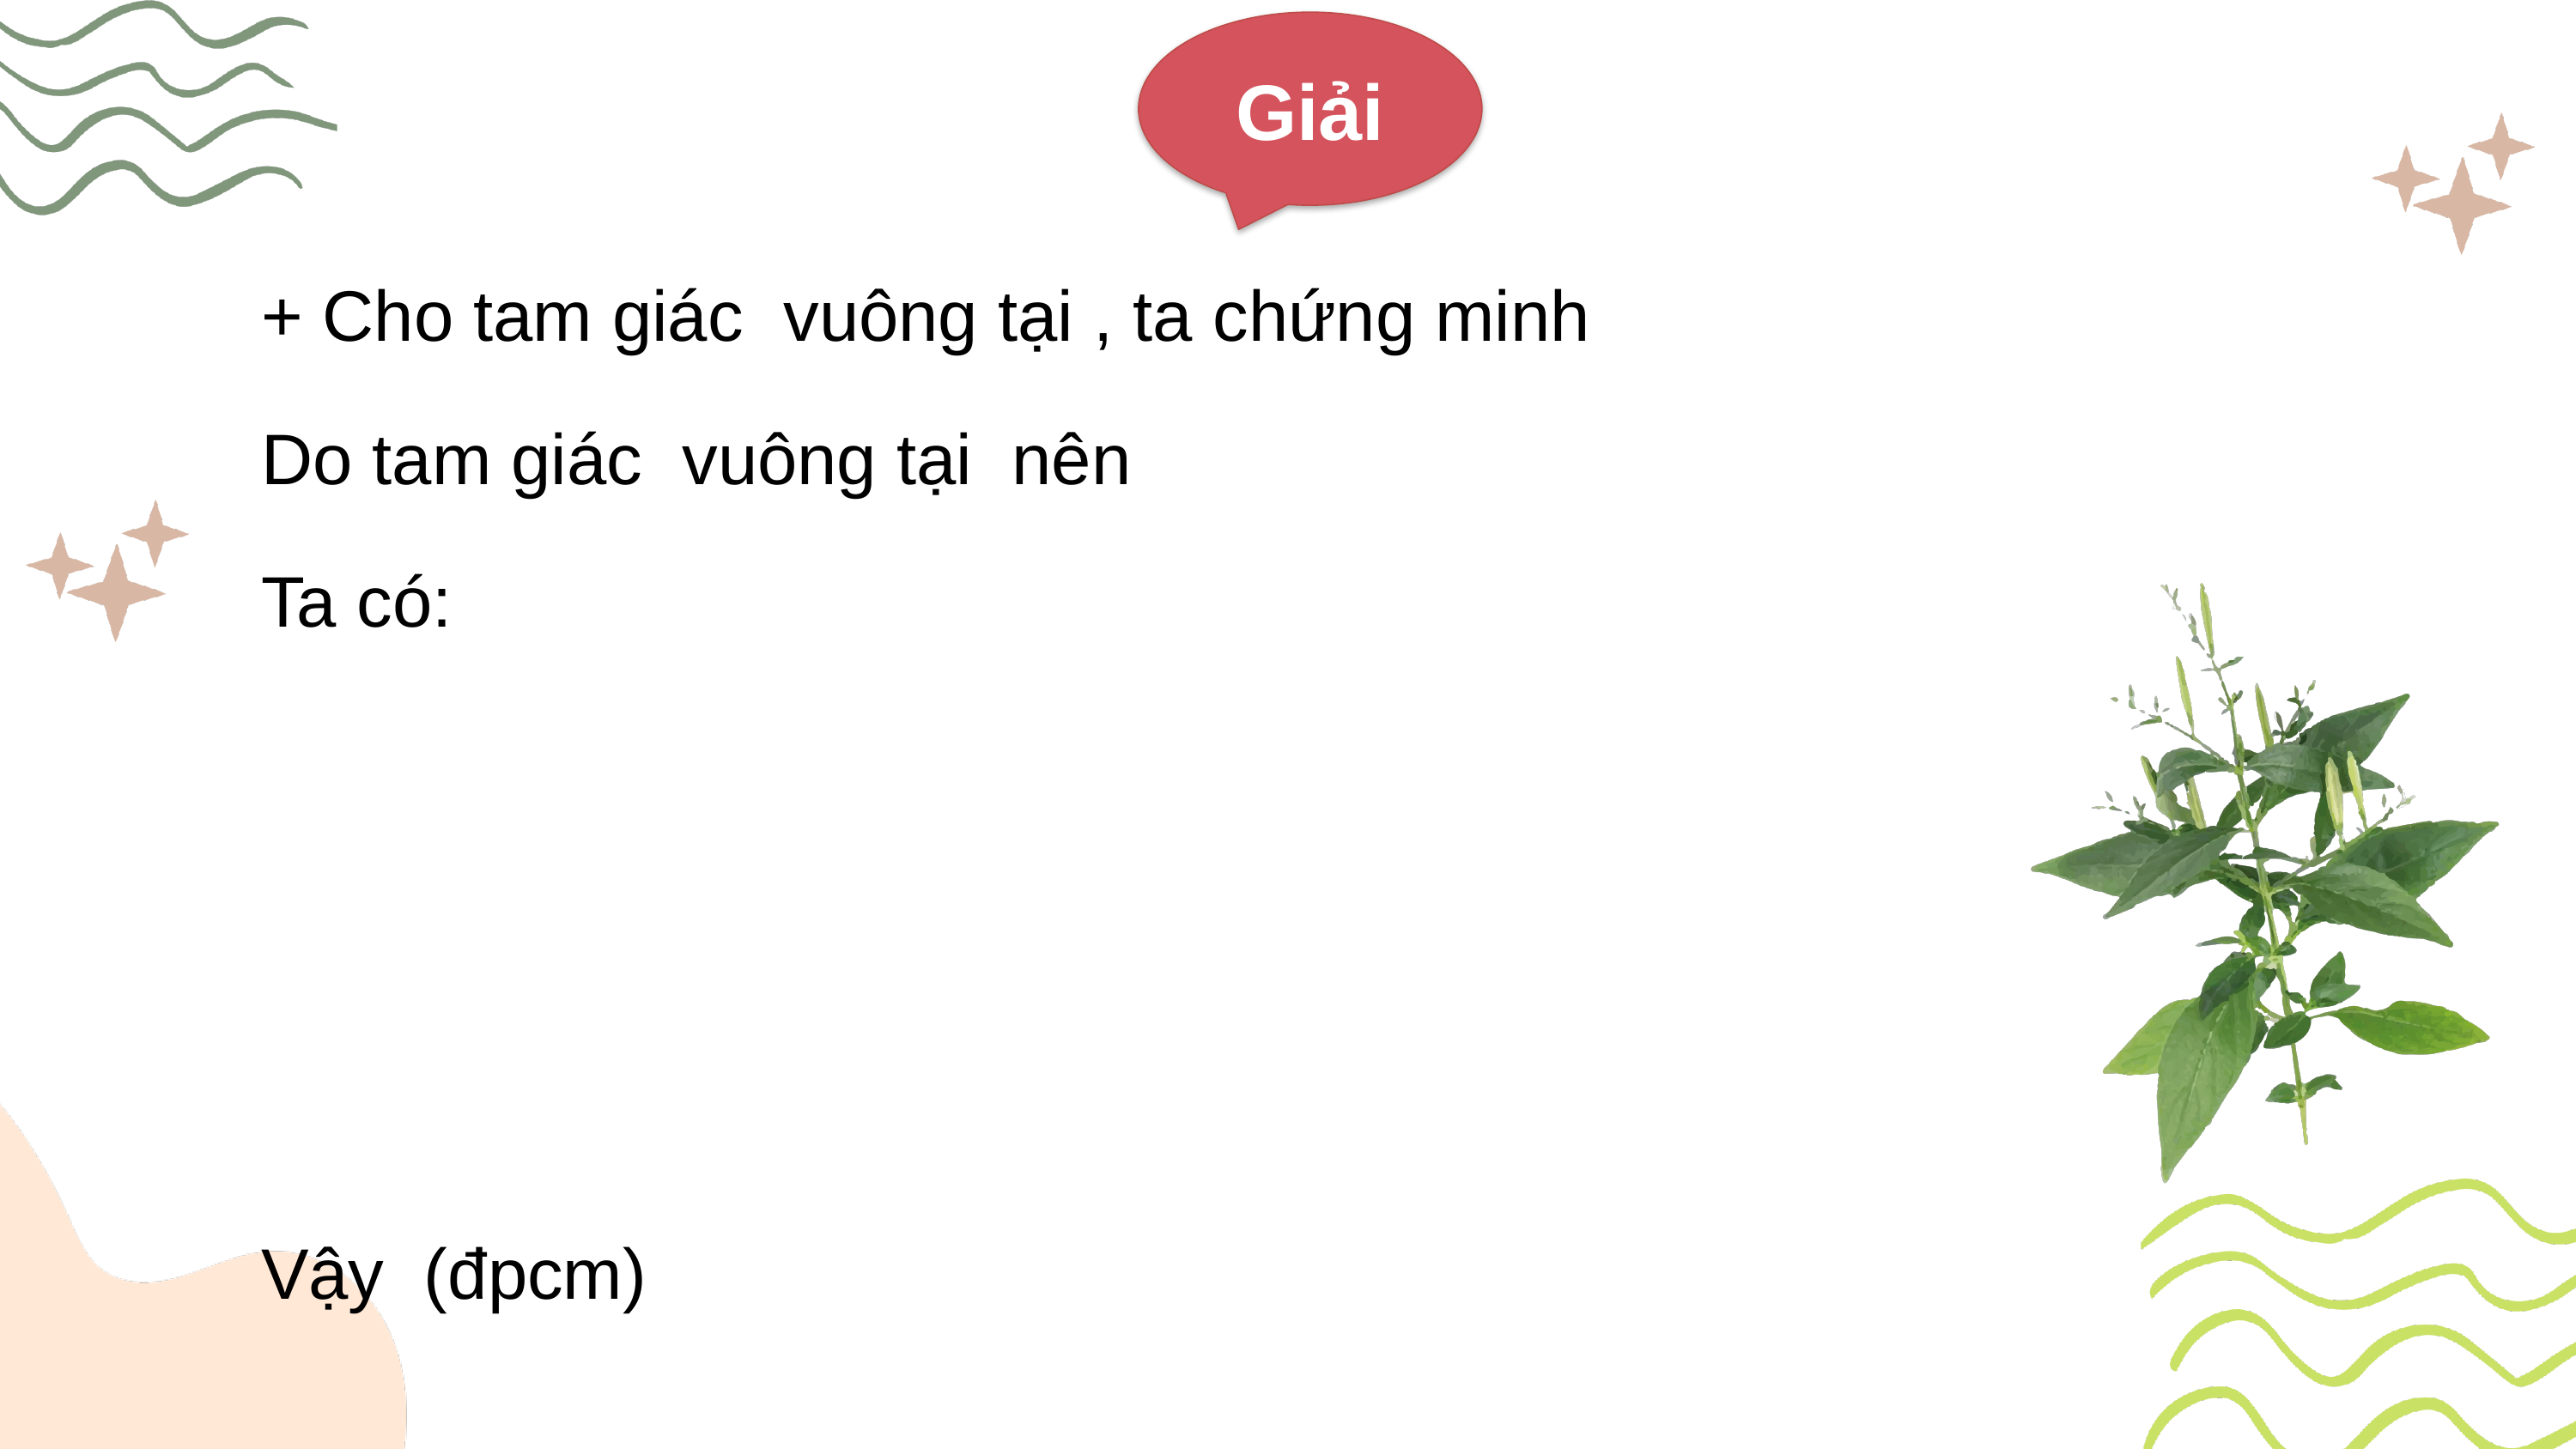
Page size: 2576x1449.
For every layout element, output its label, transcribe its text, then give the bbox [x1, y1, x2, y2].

picture [0, 1048, 408, 1449]
picture [1893, 501, 2576, 1449]
picture [2372, 112, 2535, 256]
picture [0, 0, 337, 218]
text_box Giải [1138, 11, 1483, 230]
picture [26, 499, 189, 642]
